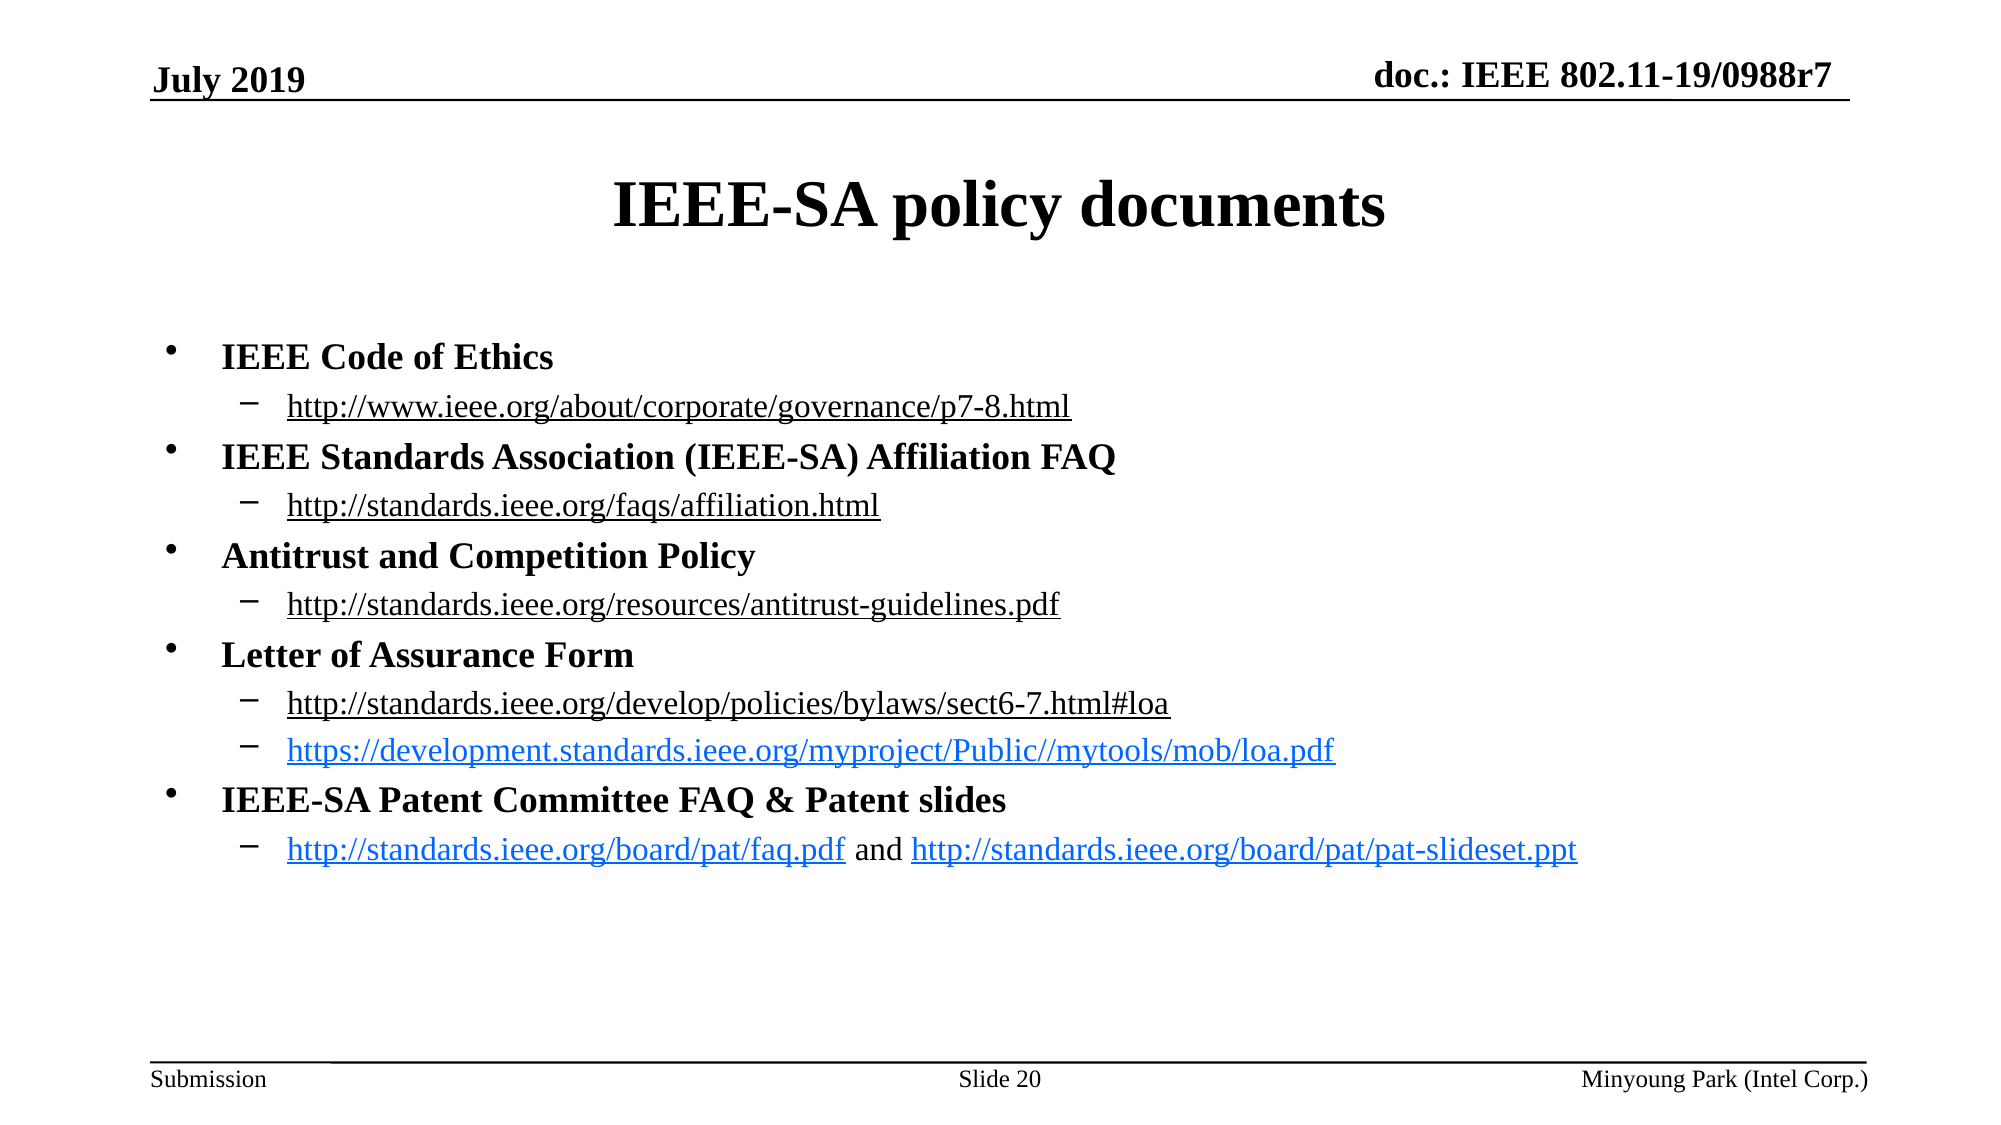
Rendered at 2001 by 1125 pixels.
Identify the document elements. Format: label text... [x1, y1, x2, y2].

footer Minyoung Park (Intel Corp.) [1266, 1061, 1869, 1093]
slide_number Slide 20 [957, 1061, 1042, 1093]
title IEEE-SA policy documents [150, 112, 1850, 288]
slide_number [152, 54, 347, 101]
list IEEE Code of Ethics http://www.ieee.org/about/corporate/governance/p7-8.html IEEE Standards Association (IEEE-SA) Affiliation FAQ http://standards.ieee.org/faqs/affiliation.html Antitrust and Competition Policy http://standards.ieee.org/resources/antitrust-guidelines.pdf Letter of Assurance Form http://standards.ieee.org/develop/policies/bylaws/sect6-7.html#loa https://development.standards.ieee.org/myproject/Public//mytools/mob/loa.pdf IEEE-SA Patent Committee FAQ & Patent slides http://standards.ieee.org/board/pat/faq.pdf and http://standards.ieee.org/board/pat/pat-slideset.ppt [150, 324, 1850, 1000]
